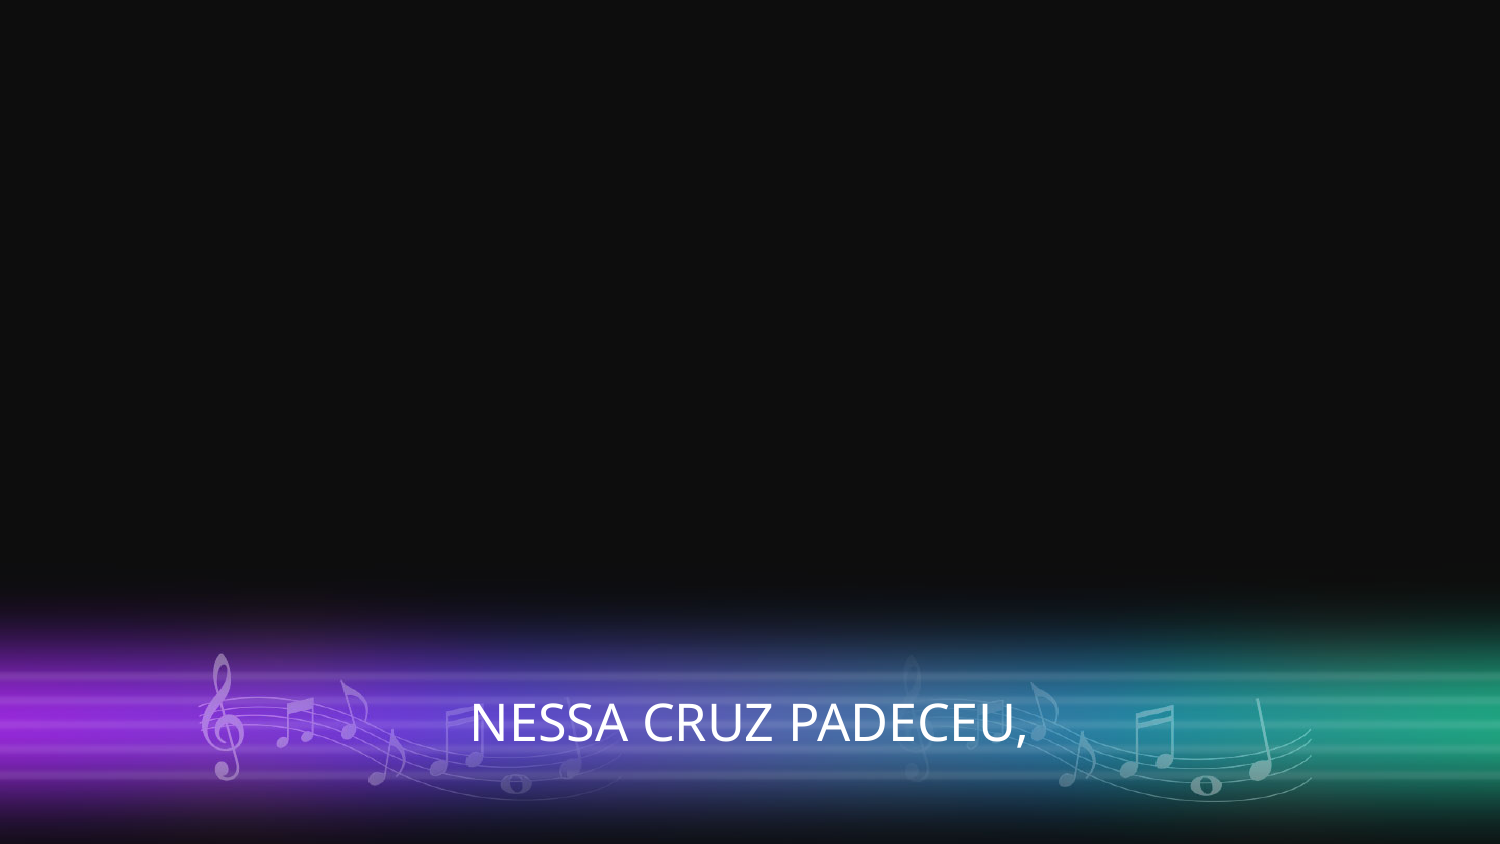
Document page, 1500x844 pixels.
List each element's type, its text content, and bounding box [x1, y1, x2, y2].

picture [0, 0, 1500, 844]
text_box NESSA CRUZ PADECEU, [374, 682, 1125, 760]
